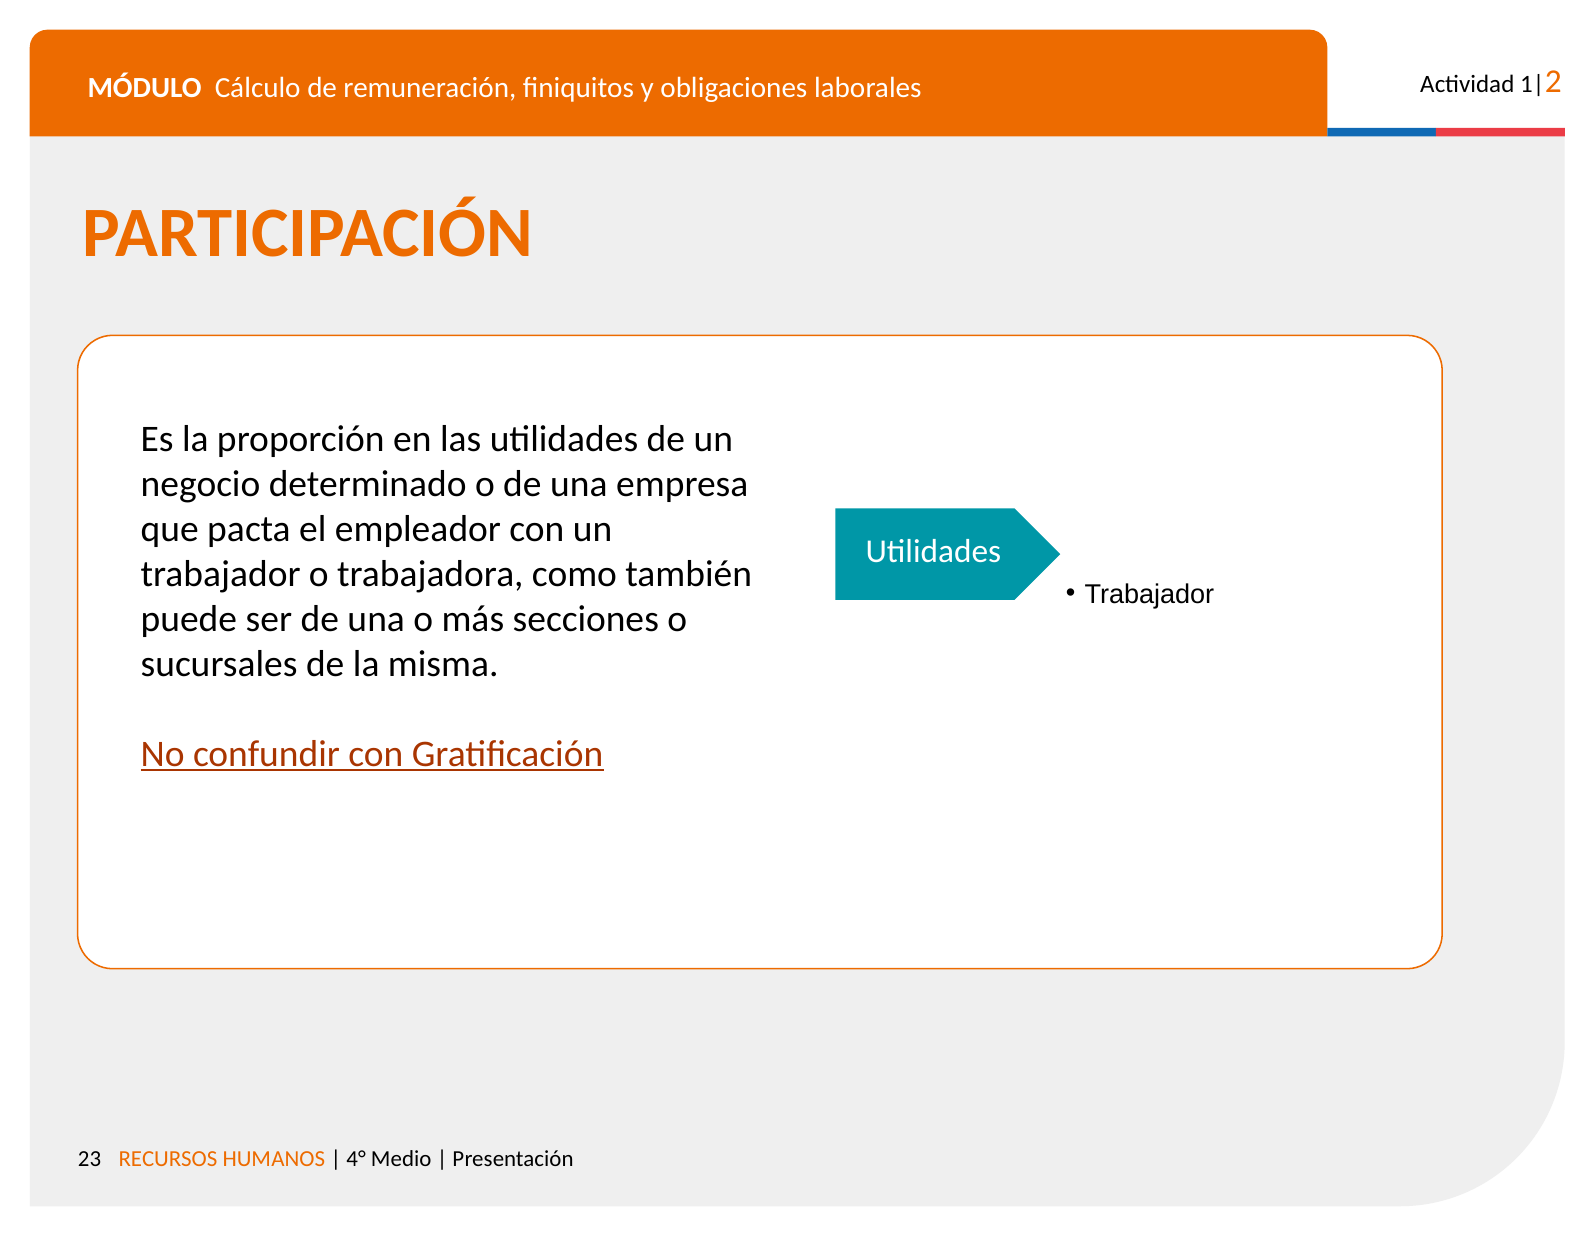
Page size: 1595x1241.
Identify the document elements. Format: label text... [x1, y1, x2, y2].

text_box [77, 335, 1443, 969]
text_box [835, 508, 1061, 600]
text_box Trabajador [868, 377, 1412, 874]
text_box Utilidades [850, 521, 1019, 577]
text_box Es la proporción en las utilidades de un negocio determinado o de una empresa que pacta el empleador con un trabajador o trabajadora, como también puede ser de una o más secciones o sucursales de la misma. No confundir con Gratificación [125, 406, 779, 627]
text_box PARTICIPACIÓN [67, 187, 1551, 279]
